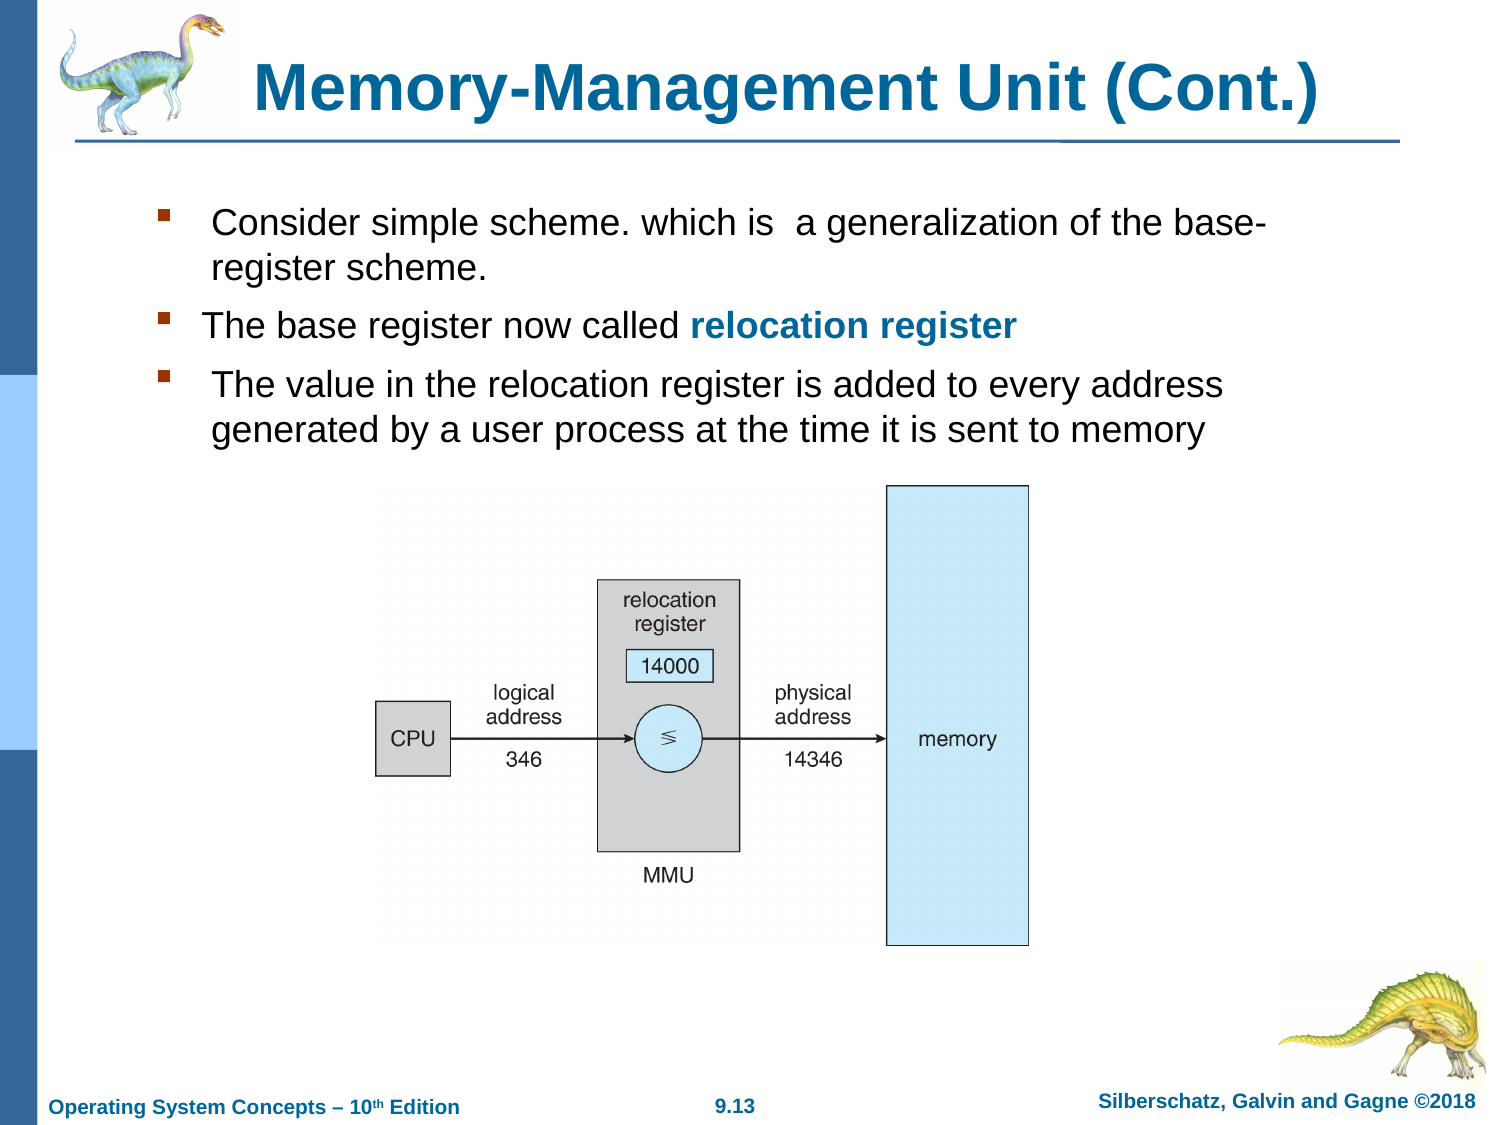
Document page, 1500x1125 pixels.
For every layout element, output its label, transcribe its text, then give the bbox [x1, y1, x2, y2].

picture [375, 484, 1030, 947]
title Memory-Management Unit (Cont.) [144, 36, 1431, 132]
list Consider simple scheme. which is a generalization of the base-register scheme. The base register now called relocation register The value in the relocation register is added to every address generated by a user process at the time it is sent to memory [139, 190, 1404, 927]
picture [1275, 959, 1486, 1090]
picture [46, 0, 243, 149]
